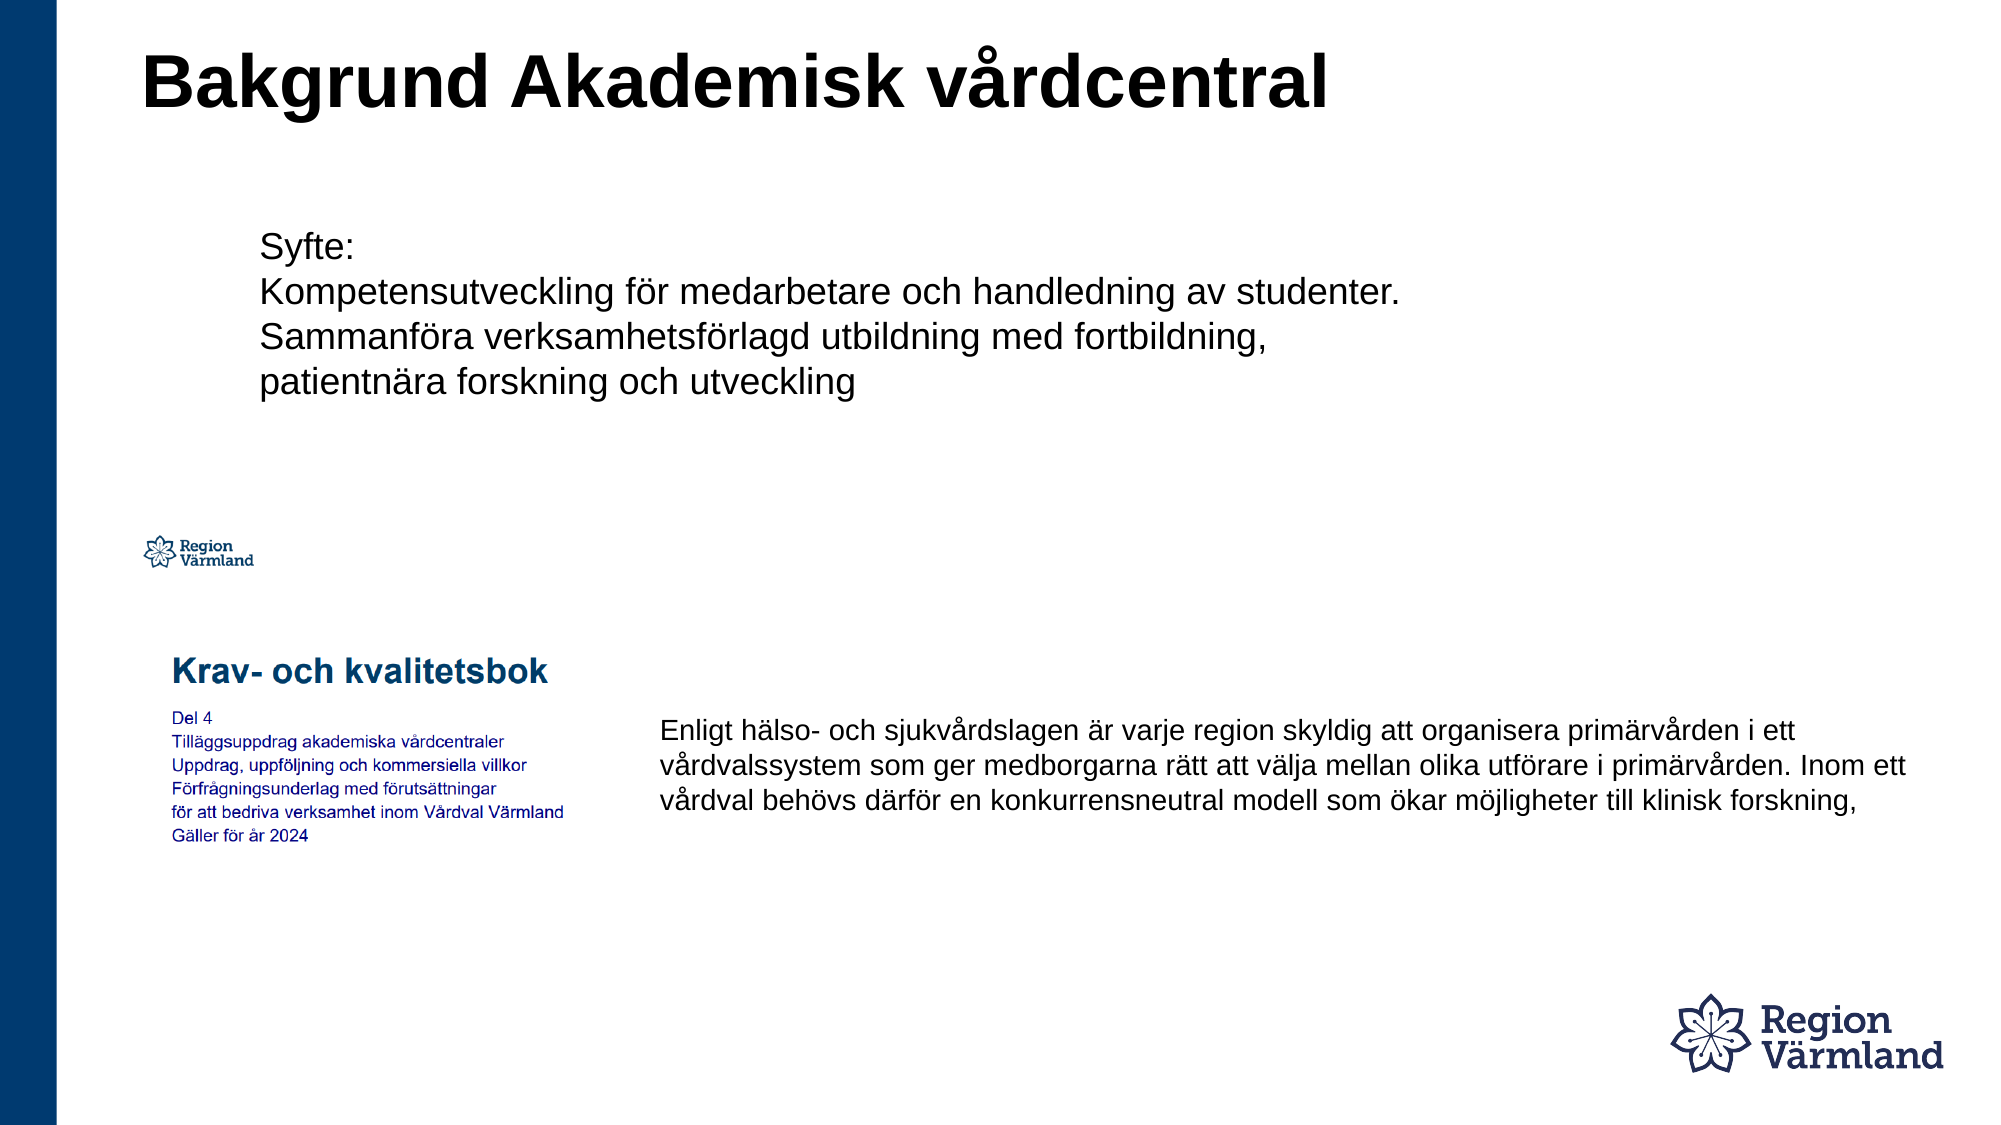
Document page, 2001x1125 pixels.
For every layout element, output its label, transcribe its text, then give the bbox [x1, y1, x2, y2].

title Bakgrund Akademisk vårdcentral [126, 0, 1575, 130]
picture [1670, 993, 1944, 1073]
text_box Syfte: Kompetensutveckling för medarbetare och handledning av studenter. Sammanföra verksamhetsförlagd utbildning med fortbildning, patientnära forskning och utveckling [244, 214, 1546, 410]
picture [126, 524, 595, 854]
list Enligt hälso- och sjukvårdslagen är varje region skyldig att organisera primärvården i ett vårdvalssystem som ger medborgarna rätt att välja mellan olika utförare i primärvården. Inom ett vårdval behövs därför en konkurrensneutral modell som ökar möjligheter till klinisk forskning, [644, 704, 1946, 947]
